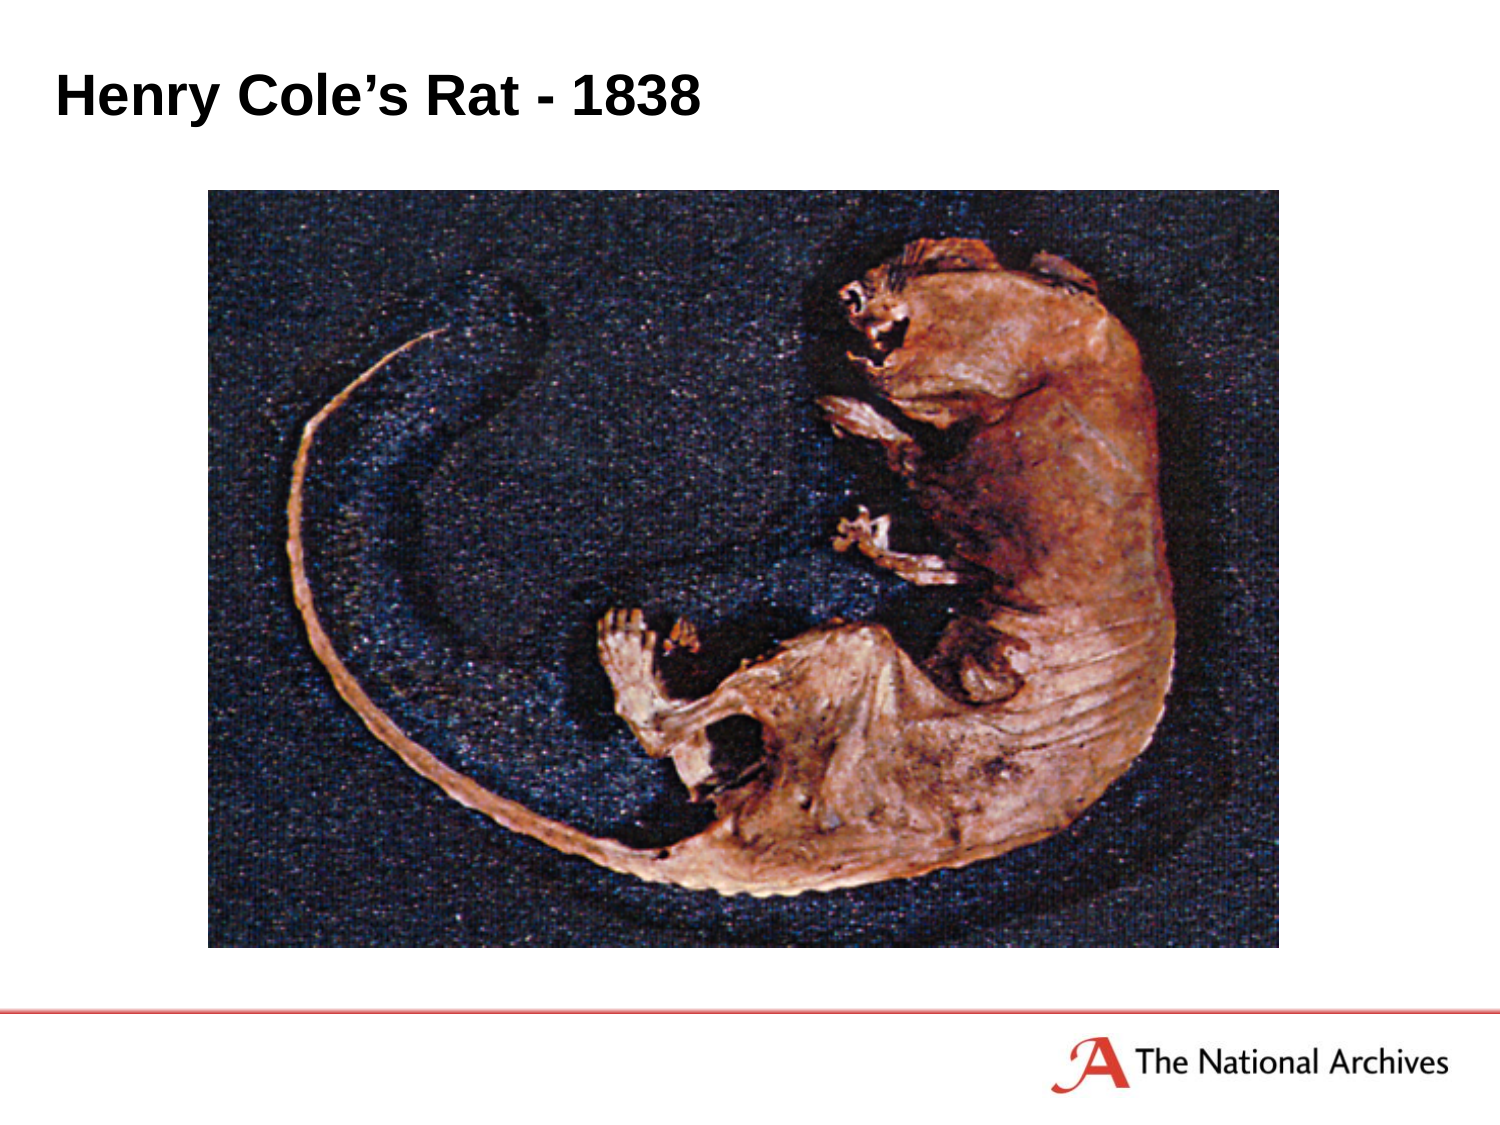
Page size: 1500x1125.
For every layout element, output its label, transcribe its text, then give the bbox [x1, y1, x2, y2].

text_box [208, 190, 1280, 948]
title Henry Cole’s Rat - 1838 [40, 49, 1460, 130]
picture [1042, 1033, 1457, 1098]
